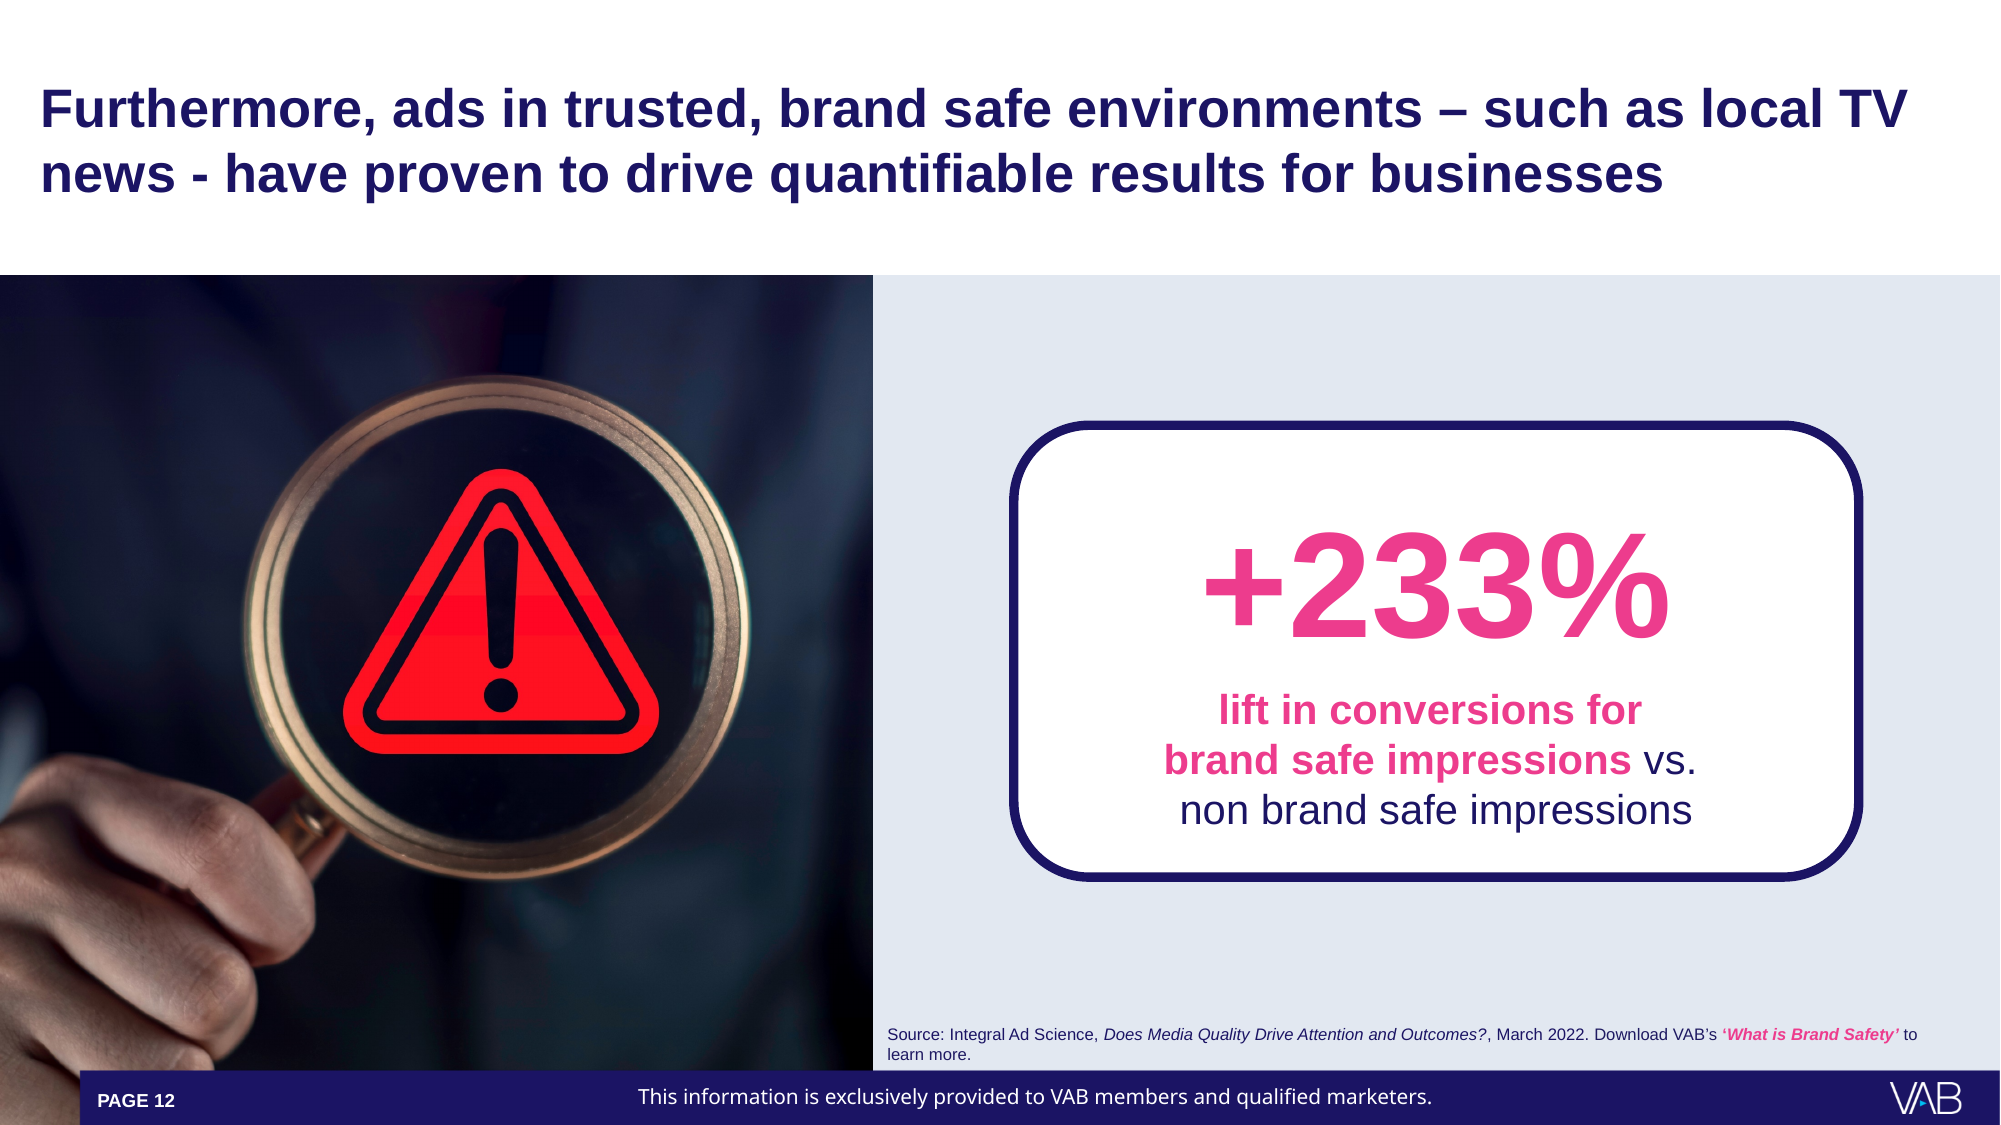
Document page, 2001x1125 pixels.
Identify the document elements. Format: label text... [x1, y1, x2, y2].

text_box lift in conversions for brand safe impressions vs. non brand safe impressions [1083, 675, 1790, 840]
text_box [873, 275, 2000, 1067]
text_box [1012, 424, 1860, 879]
text_box Source: Integral Ad Science, Does Media Quality Drive Attention and Outcomes?, March 2022. Download VAB’s ‘What is Brand Safety’ to learn more. [873, 1016, 1938, 1067]
picture [0, 275, 2000, 1125]
text_box +233% [1185, 479, 1687, 675]
text_box Furthermore, ads in trusted, brand safe environments – such as local TV news - have proven to drive quantifiable results for businesses [25, 65, 1973, 211]
